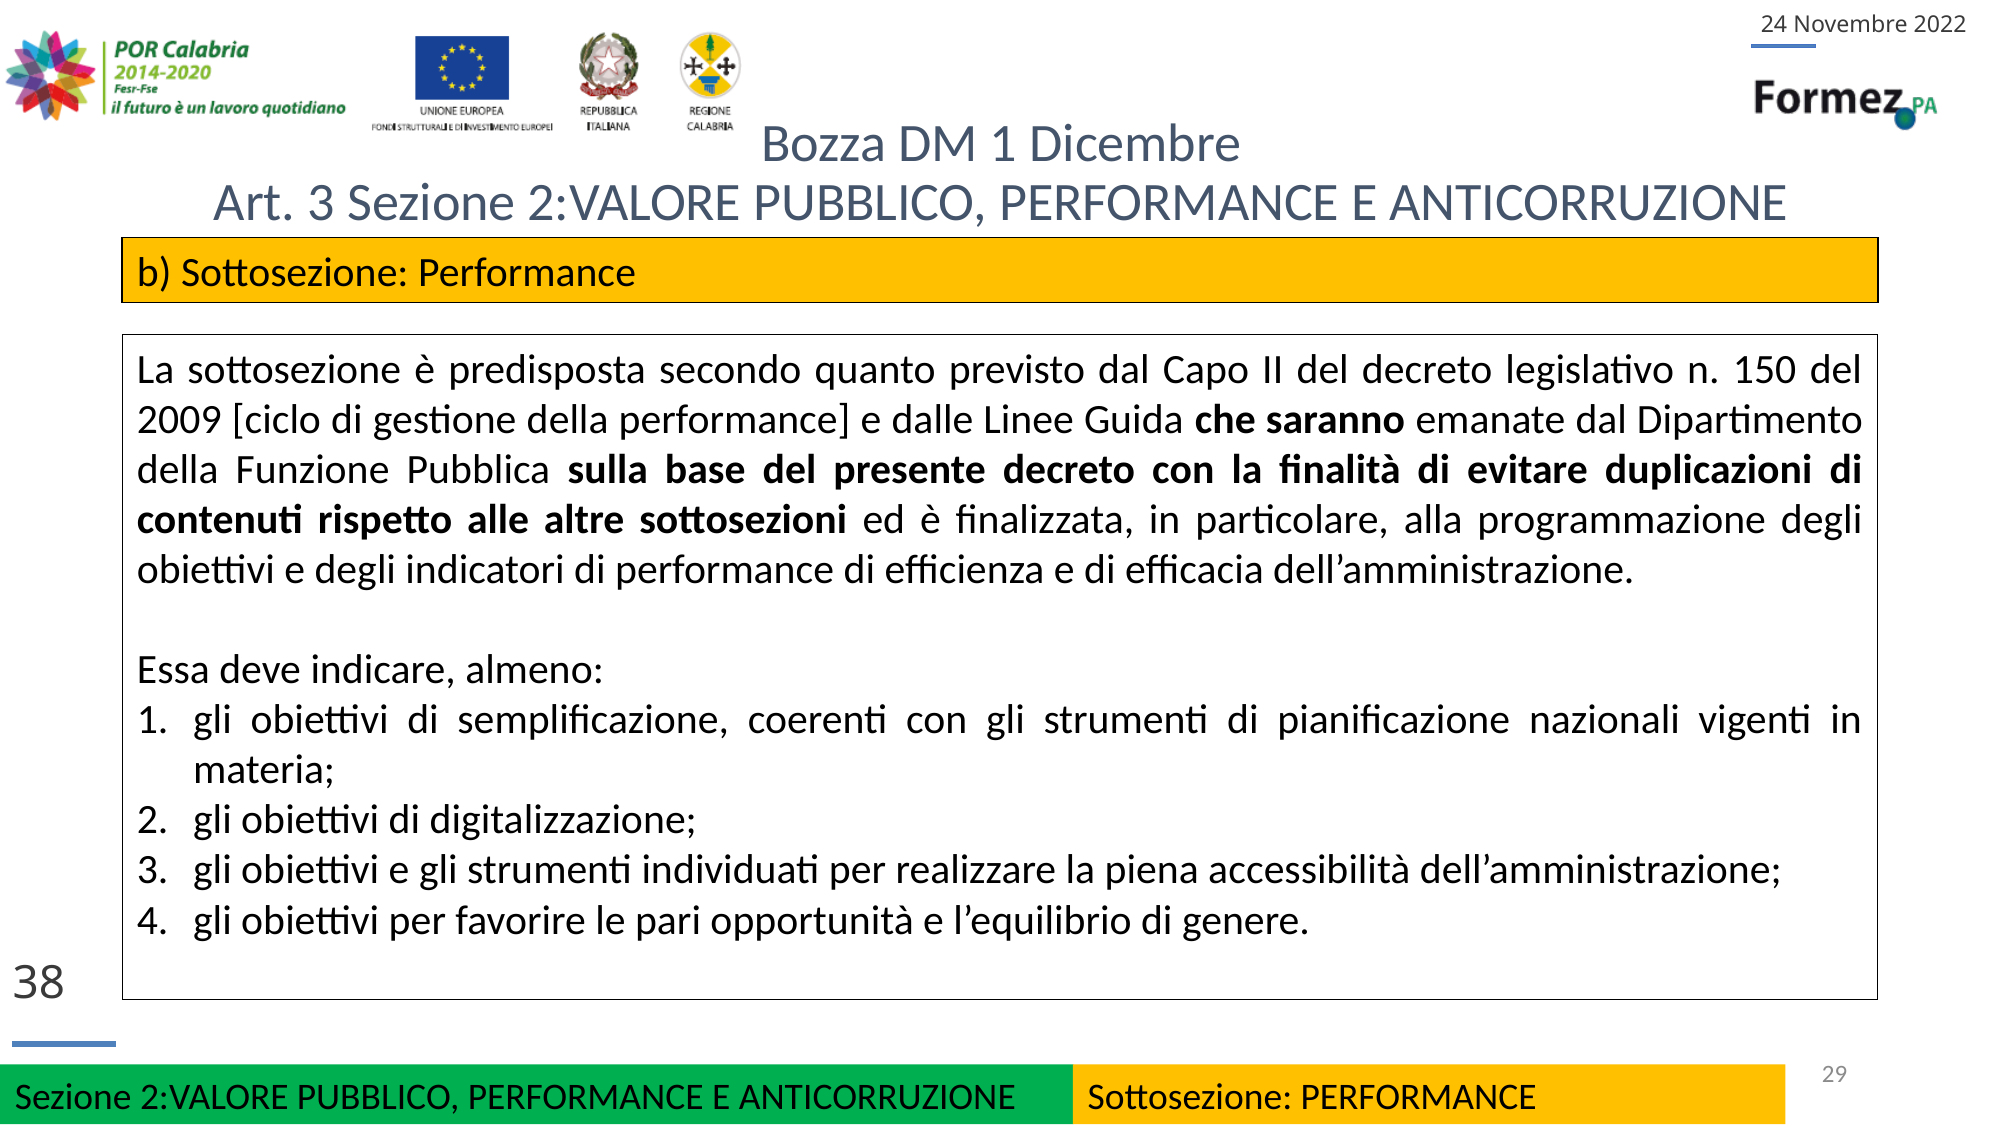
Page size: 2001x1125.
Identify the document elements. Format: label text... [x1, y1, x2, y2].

picture [0, 2, 754, 153]
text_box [1751, 5, 2000, 134]
title Bozza DM 1 Dicembre Art. 3 Sezione 2:VALORE PUBBLICO, PERFORMANCE E ANTICORRUZIONE [95, 107, 1921, 240]
text_box b) Sottosezione: Performance [122, 240, 1878, 303]
text_box Sottosezione: PERFORMANCE [1072, 1064, 1786, 1125]
text_box La sottosezione è predisposta secondo quanto previsto dal Capo II del decreto legislativo n. 150 del 2009 [ciclo di gestione della performance] e dalle Linee Guida che saranno emanate dal Dipartimento della Funzione Pubblica sulla base del presente decreto con la finalità di evitare duplicazioni di contenuti rispetto alle altre sottosezioni ed è finalizzata, in particolare, alla programmazione degli obiettivi e degli indicatori di performance di efficienza e di efficacia dell’amministrazione. Essa deve indicare, almeno: gli obiettivi di semplificazione, coerenti con gli strumenti di pianificazione nazionali vigenti in materia; gli obiettivi di digitalizzazione; gli obiettivi e gli strumenti individuati per realizzare la piena accessibilità dell’amministrazione; gli obiettivi per favorire le pari opportunità e l’equilibrio di genere. [122, 334, 1878, 1000]
slide_number 29 [1412, 1042, 1863, 1103]
text_box Sezione 2:VALORE PUBBLICO, PERFORMANCE E ANTICORRUZIONE [0, 1064, 1072, 1125]
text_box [12, 956, 117, 1047]
